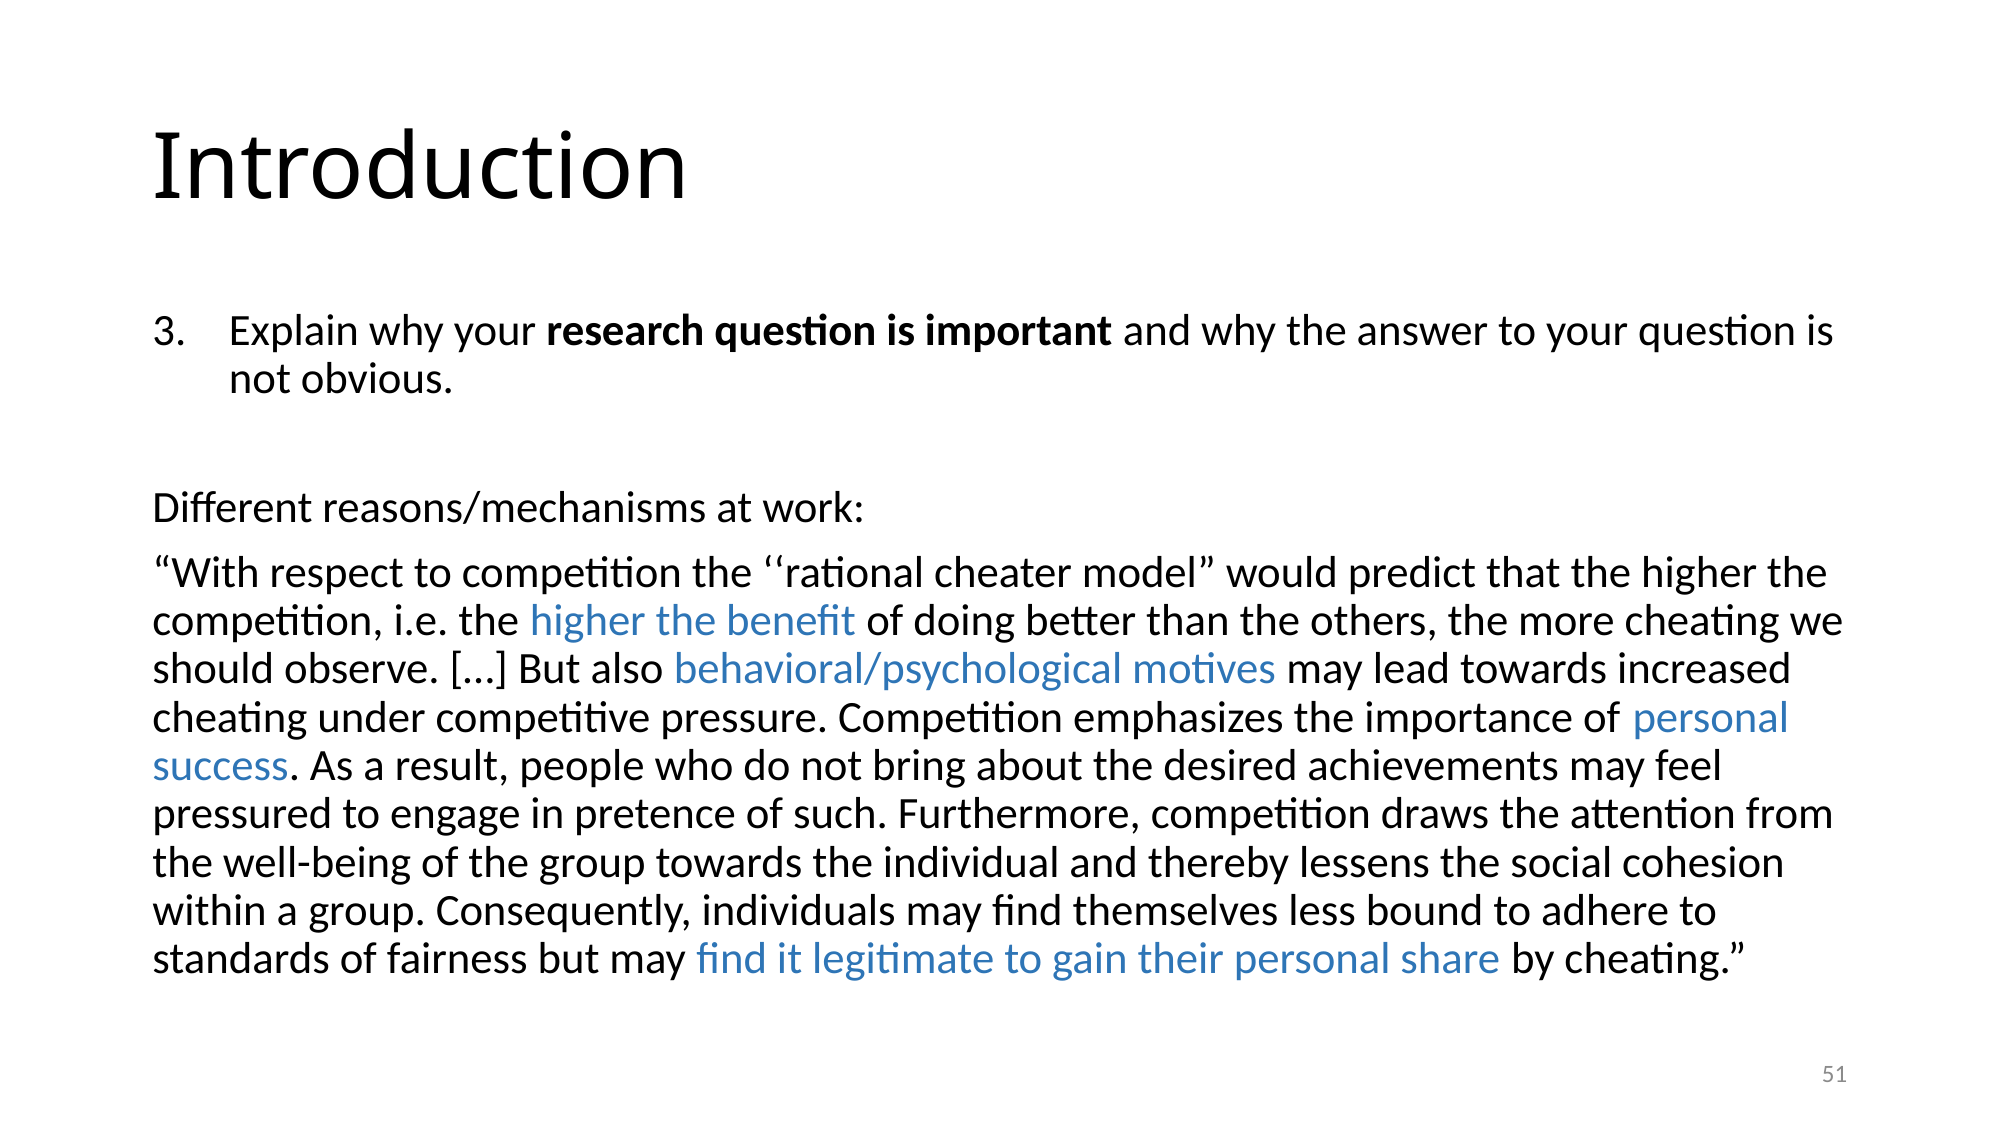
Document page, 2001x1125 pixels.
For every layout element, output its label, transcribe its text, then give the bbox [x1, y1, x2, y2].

slide_number 51 [1412, 1042, 1863, 1103]
list Explain why your research question is important and why the answer to your question is not obvious. Different reasons/mechanisms at work: “With respect to competition the ‘‘rational cheater model” would predict that the higher the competition, i.e. the higher the benefit of doing better than the others, the more cheating we should observe. […] But also behavioral/psychological motives may lead towards increased cheating under competitive pressure. Competition emphasizes the importance of personal success. As a result, people who do not bring about the desired achievements may feel pressured to engage in pretence of such. Furthermore, competition draws the attention from the well-being of the group towards the individual and thereby lessens the social cohesion within a group. Consequently, individuals may find themselves less bound to adhere to standards of fairness but may find it legitimate to gain their personal share by cheating.” [137, 299, 1863, 1014]
title Introduction [137, 59, 1863, 278]
